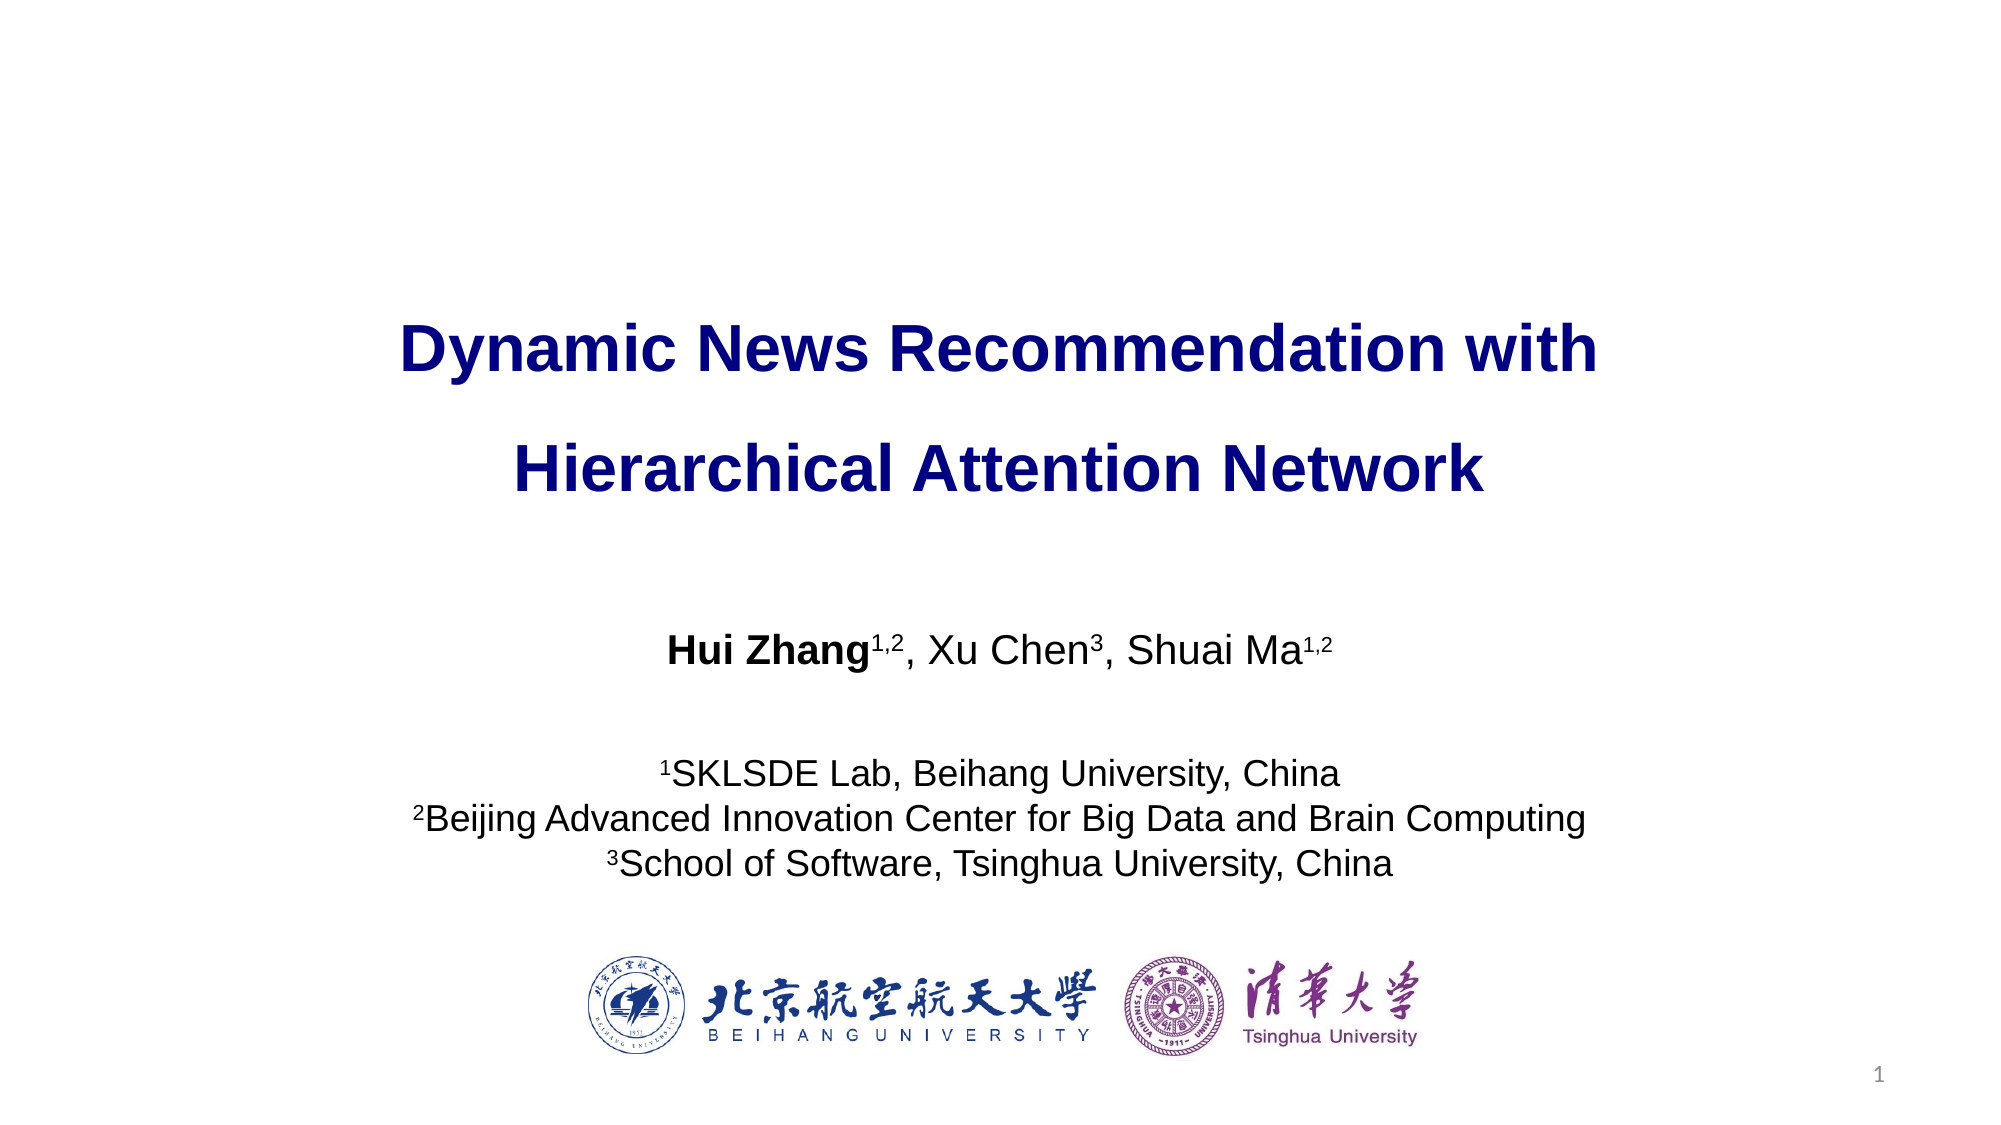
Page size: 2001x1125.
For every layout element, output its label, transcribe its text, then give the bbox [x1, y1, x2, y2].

text_box 1SKLSDE Lab, Beihang University, China 2Beijing Advanced Innovation Center for Big Data and Brain Computing 3School of Software, Tsinghua University, China [379, 741, 1620, 892]
text_box Hui Zhang1,2, Xu Chen3, Shuai Ma1,2 [462, 615, 1538, 680]
text_box Dynamic News Recommendation with Hierarchical Attention Network [120, 257, 1880, 513]
slide_number 1 [1433, 1042, 1900, 1103]
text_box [581, 950, 1426, 1062]
